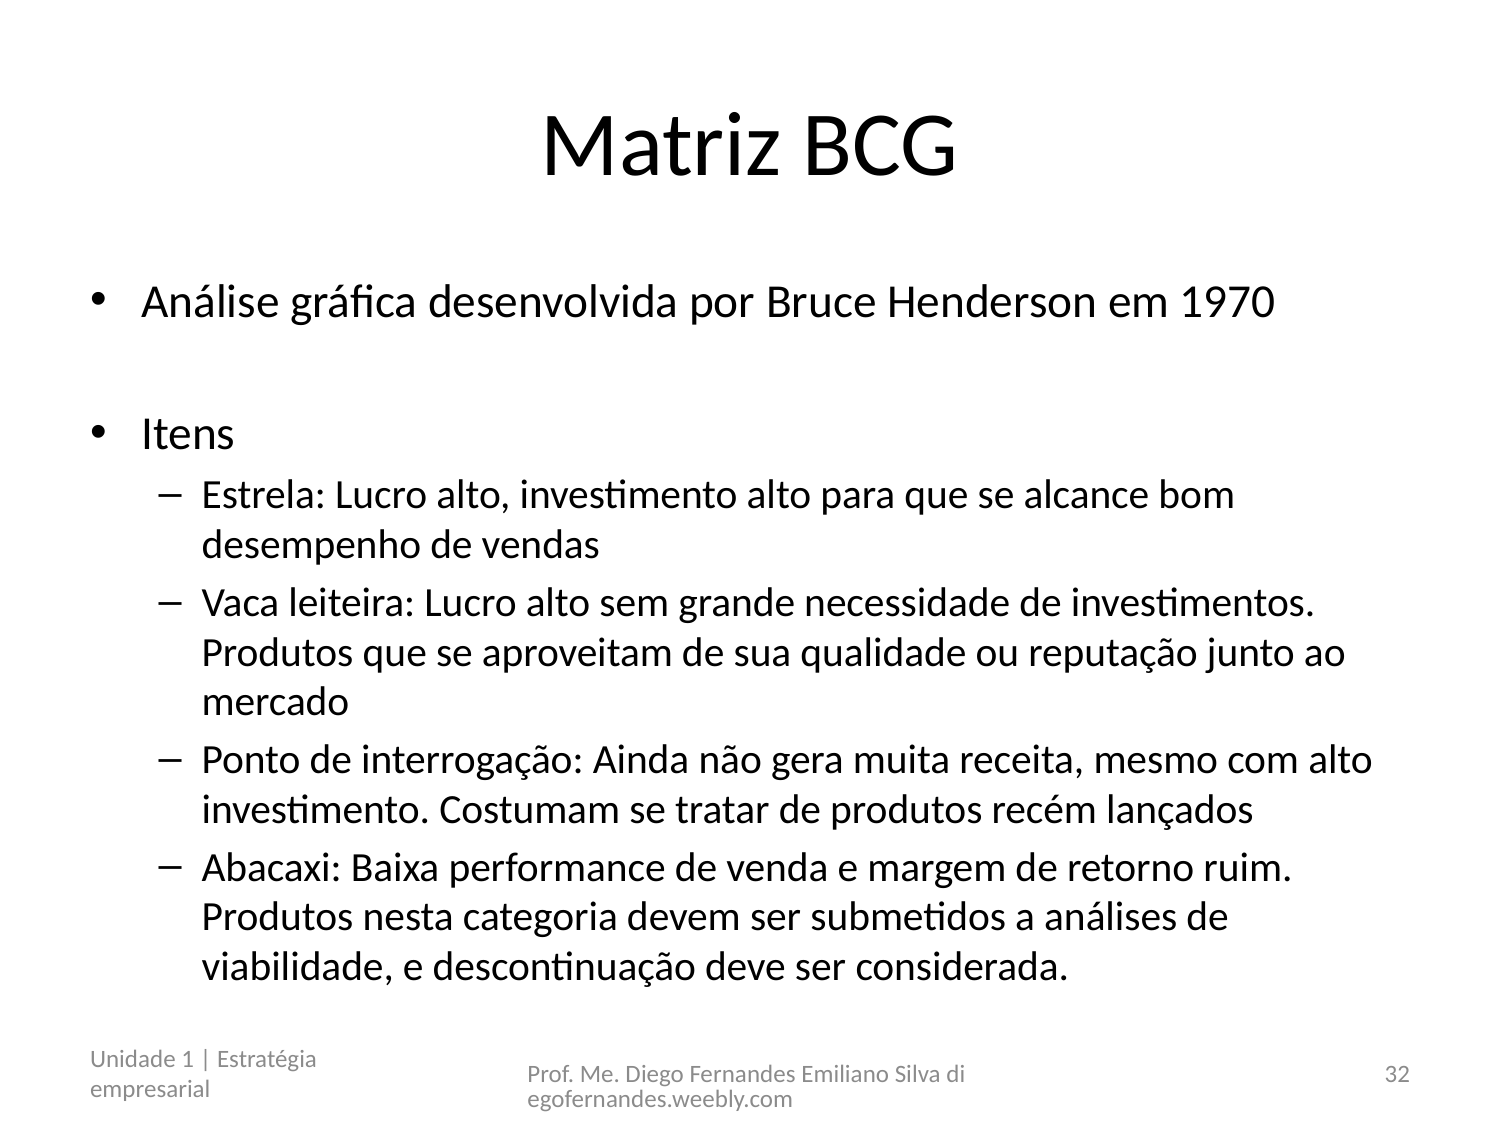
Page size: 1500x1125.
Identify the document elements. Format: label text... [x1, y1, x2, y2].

slide_number 32 [1074, 1042, 1425, 1103]
list Análise gráfica desenvolvida por Bruce Henderson em 1970 Itens Estrela: Lucro alto, investimento alto para que se alcance bom desempenho de vendas Vaca leiteira: Lucro alto sem grande necessidade de investimentos. Produtos que se aproveitam de sua qualidade ou reputação junto ao mercado Ponto de interrogação: Ainda não gera muita receita, mesmo com alto investimento. Costumam se tratar de produtos recém lançados Abacaxi: Baixa performance de venda e margem de retorno ruim. Produtos nesta categoria devem ser submetidos a análises de viabilidade, e descontinuação deve ser considerada. [75, 262, 1425, 1005]
footer Prof. Me. Diego Fernandes Emiliano Silva diegofernandes.weebly.com [512, 1042, 988, 1103]
title Matriz BCG [75, 45, 1425, 233]
slide_number Unidade 1 | Estratégia empresarial [75, 1042, 425, 1103]
